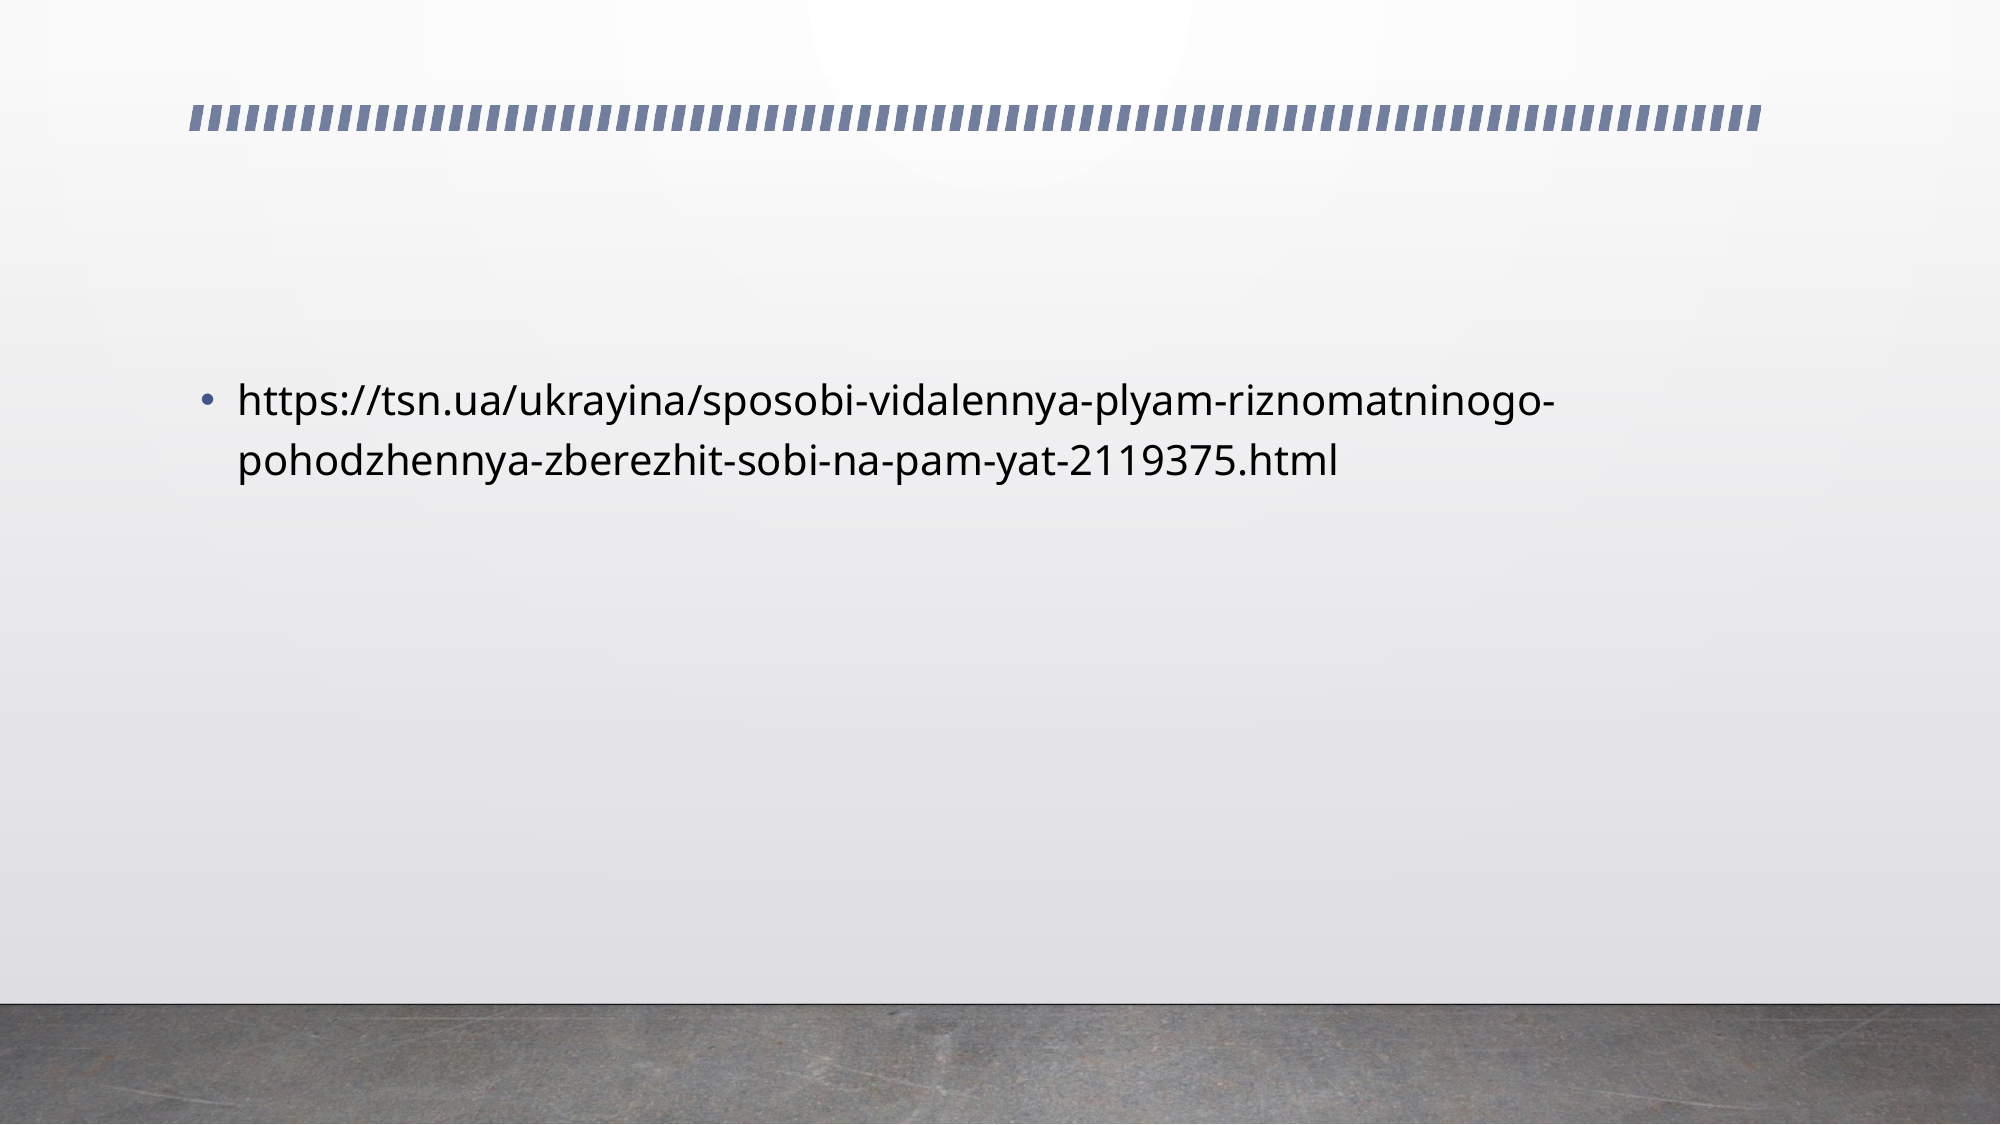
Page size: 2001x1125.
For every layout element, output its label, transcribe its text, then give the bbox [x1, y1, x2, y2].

picture [0, 1004, 2000, 1124]
list https://tsn.ua/ukrayina/sposobi-vidalennya-plyam-riznomatninogo-pohodzhennya-zberezhit-sobi-na-pam-yat-2119375.html [185, 356, 1761, 897]
